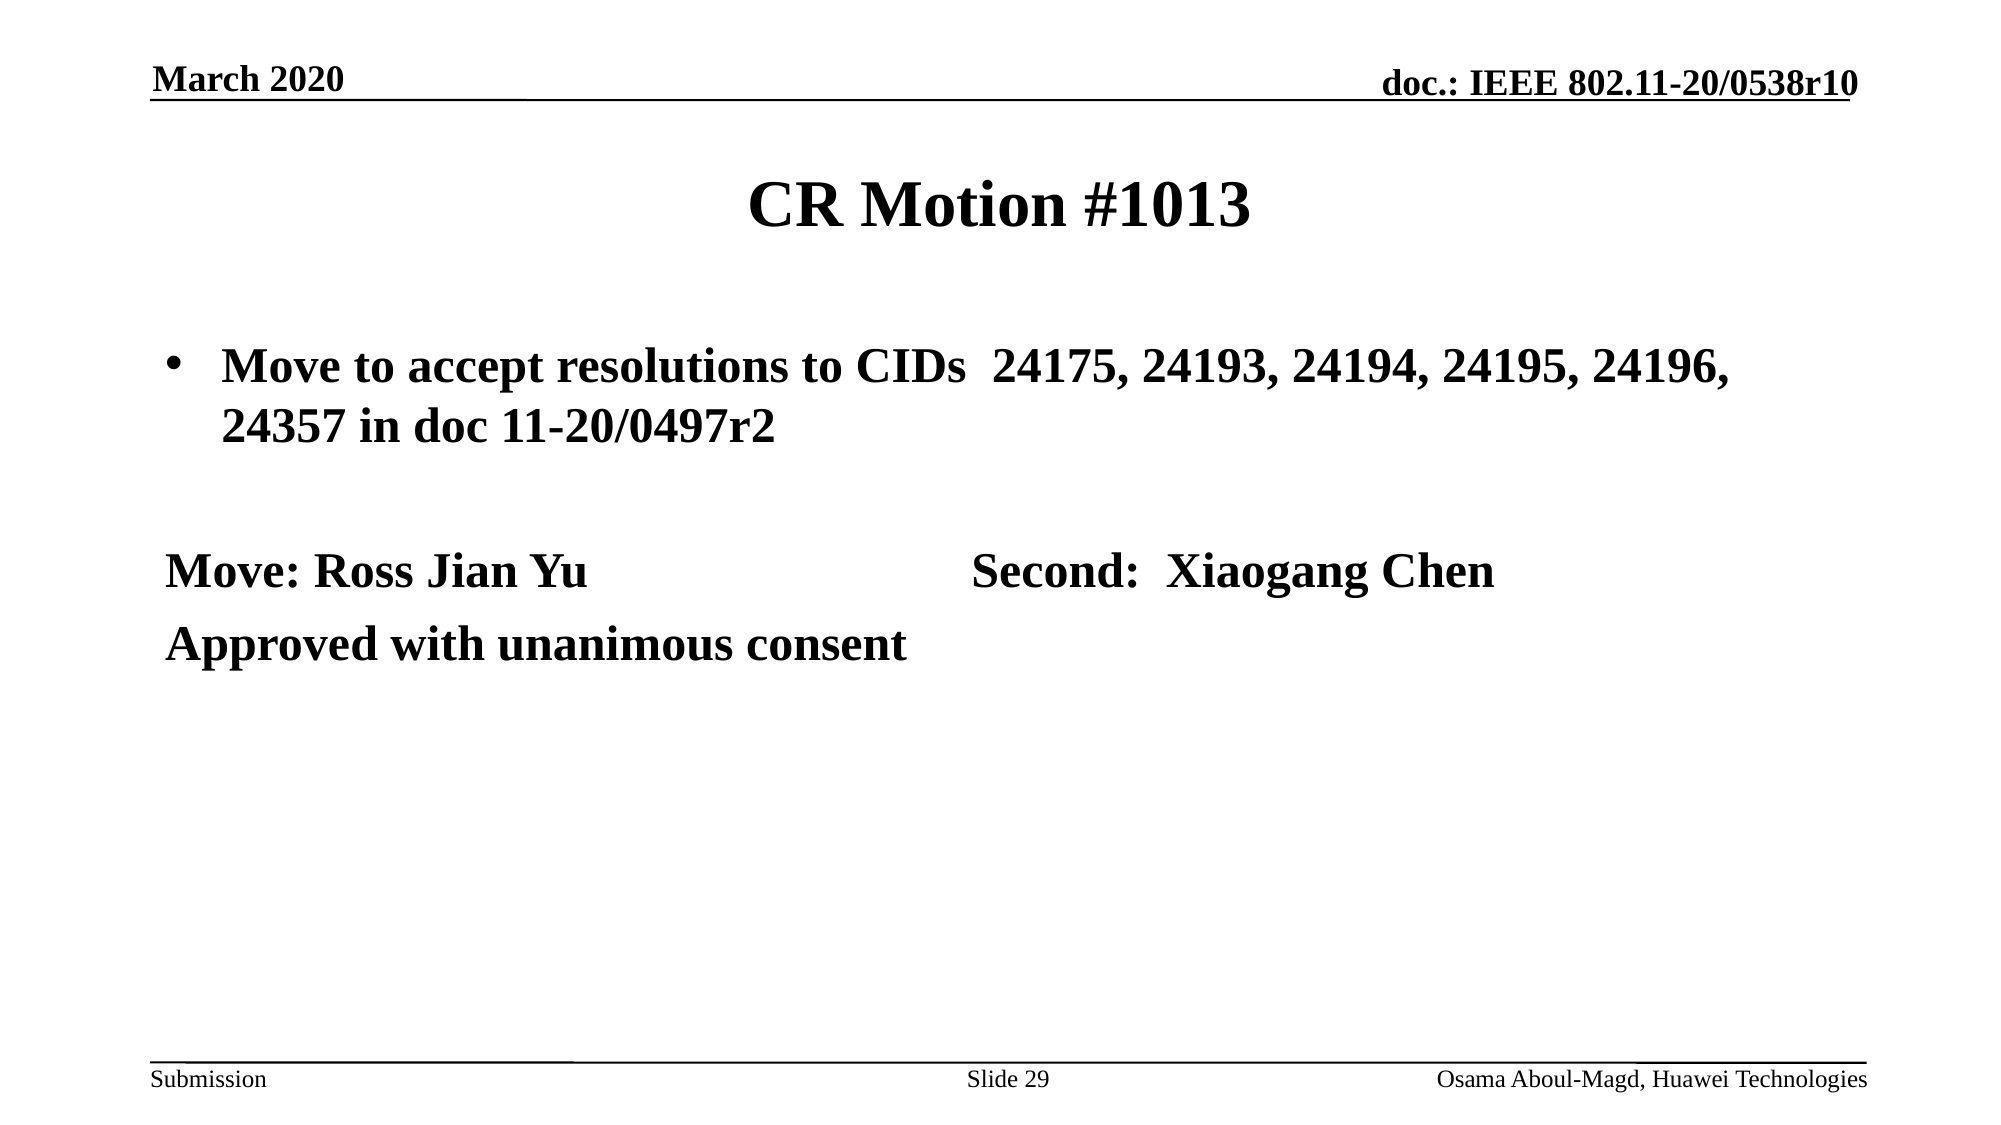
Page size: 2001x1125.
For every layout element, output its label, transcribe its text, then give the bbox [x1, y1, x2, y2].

list Move to accept resolutions to CIDs 24175, 24193, 24194, 24195, 24196, 24357 in doc 11-20/0497r2 Move: Ross Jian Yu Second: Xiaogang Chen Approved with unanimous consent [149, 324, 1850, 1000]
footer Osama Aboul-Magd, Huawei Technologies [1171, 1061, 1869, 1093]
title CR Motion #1013 [149, 112, 1850, 288]
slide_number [152, 54, 563, 100]
slide_number Slide 29 [950, 1061, 1067, 1123]
